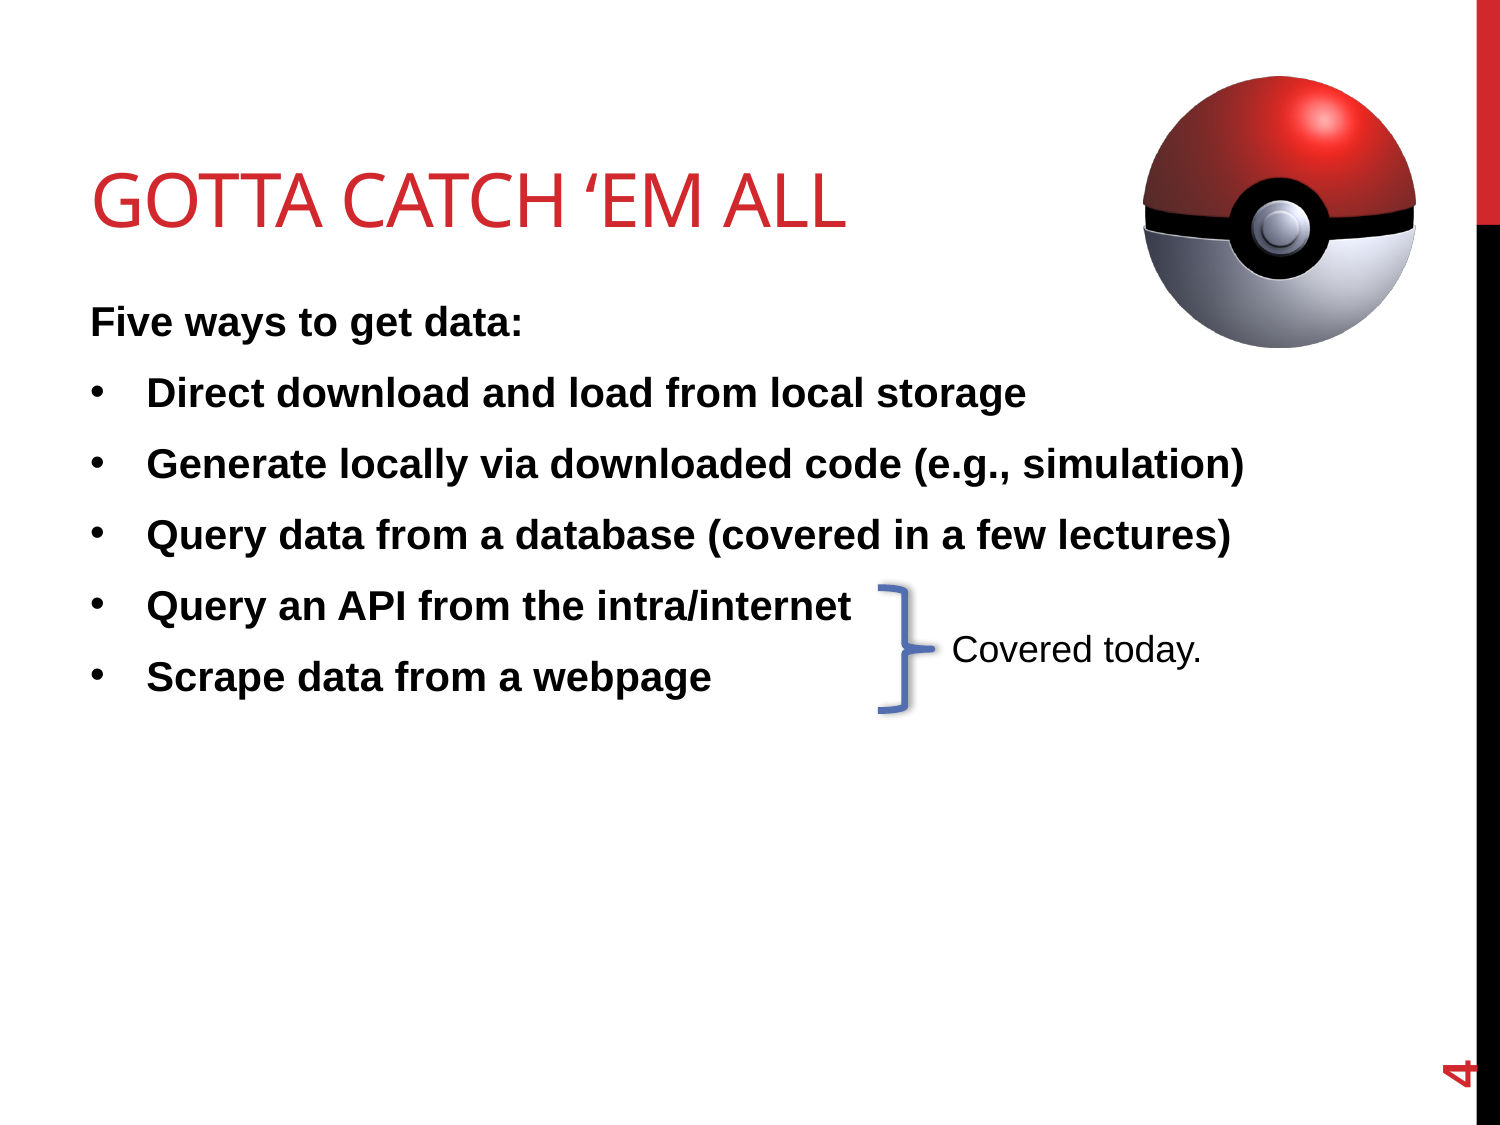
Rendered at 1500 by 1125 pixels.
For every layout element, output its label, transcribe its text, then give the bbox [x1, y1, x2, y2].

title GotTa Catch ‘Em All [75, 25, 1031, 250]
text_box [877, 587, 1361, 712]
list Five ways to get data: Direct download and load from local storage Generate locally via downloaded code (e.g., simulation) Query data from a database (covered in a few lectures) Query an API from the intra/internet Scrape data from a webpage [75, 287, 1325, 1005]
picture [1142, 75, 1416, 349]
slide_number 4 [1427, 887, 1488, 1104]
